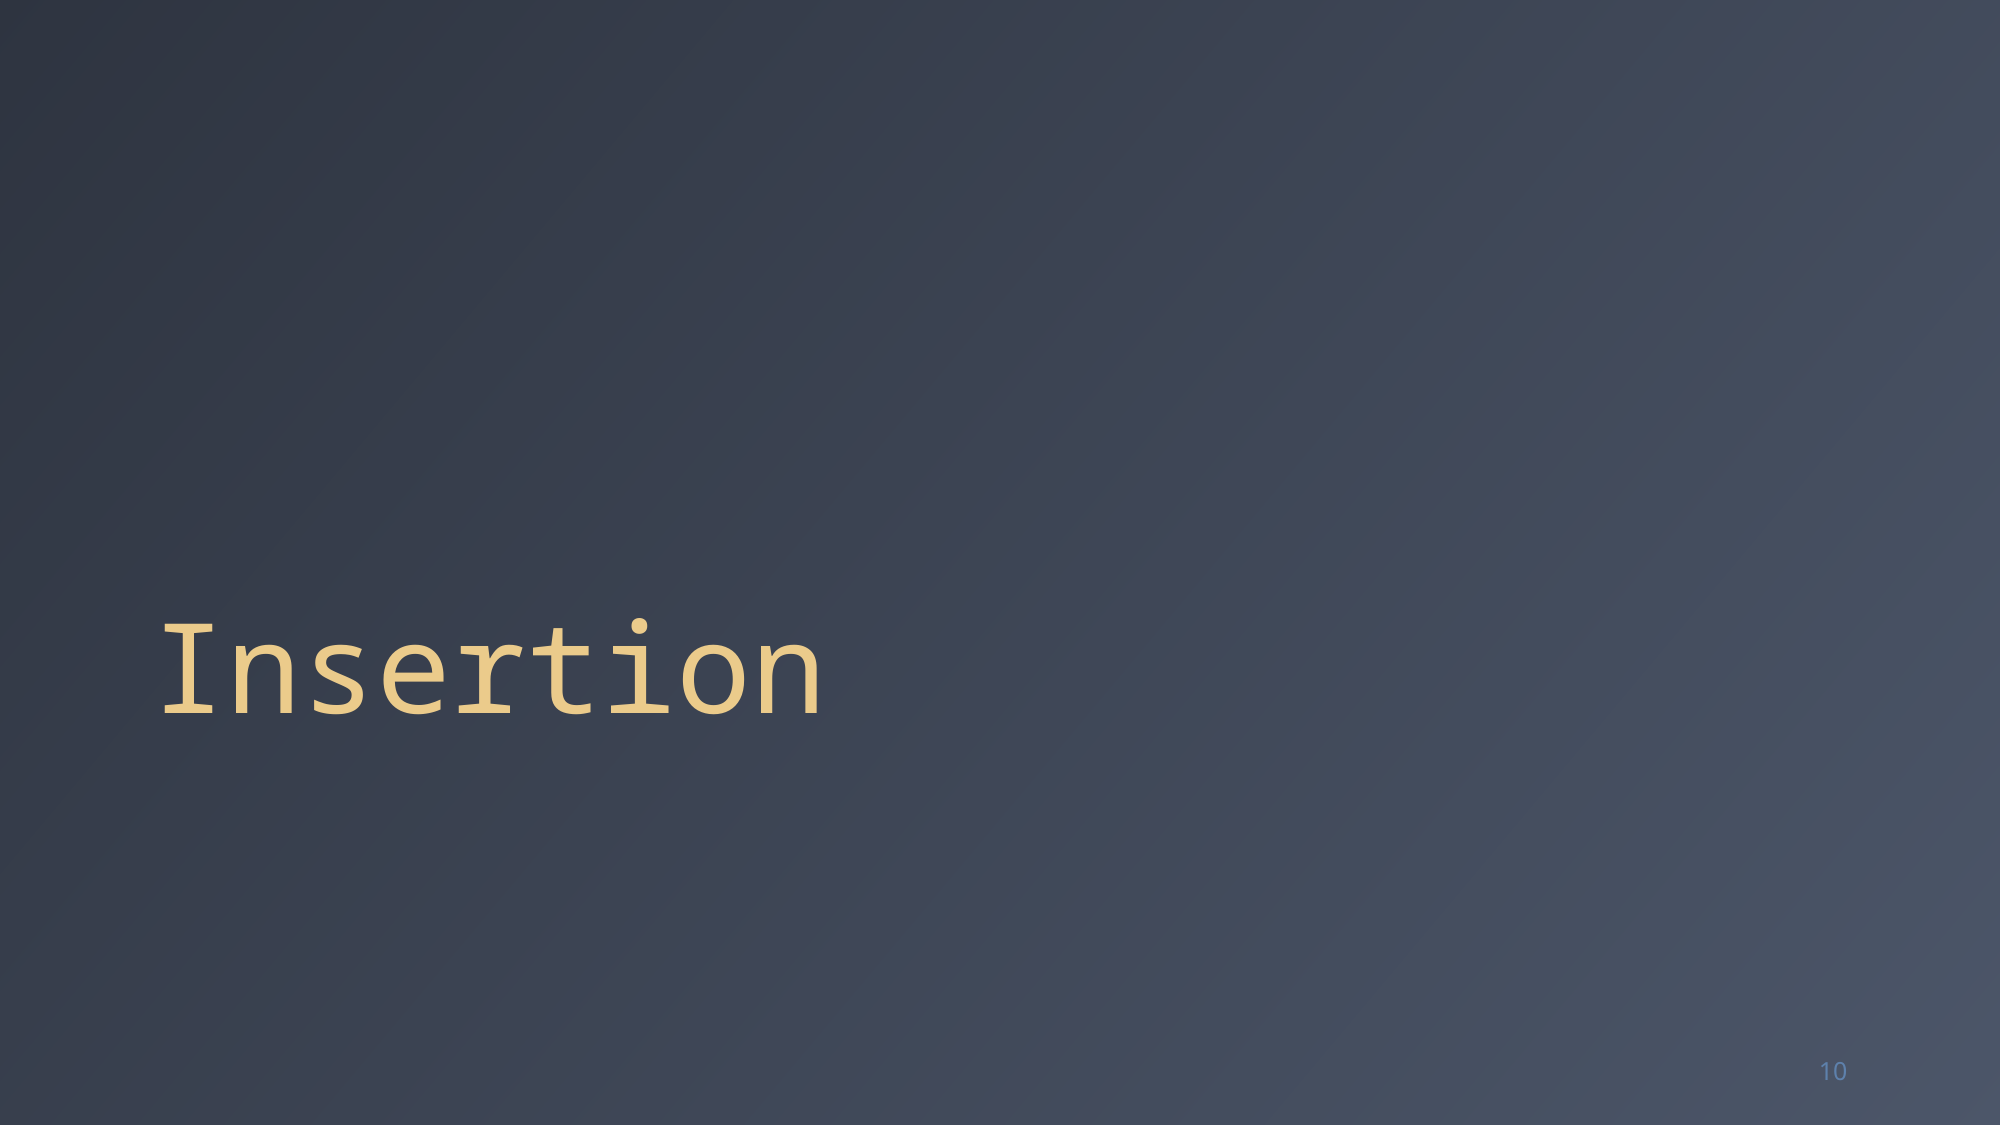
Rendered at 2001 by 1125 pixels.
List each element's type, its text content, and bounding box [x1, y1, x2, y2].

slide_number 10 [1738, 1042, 1863, 1103]
title Insertion [136, 280, 1862, 749]
